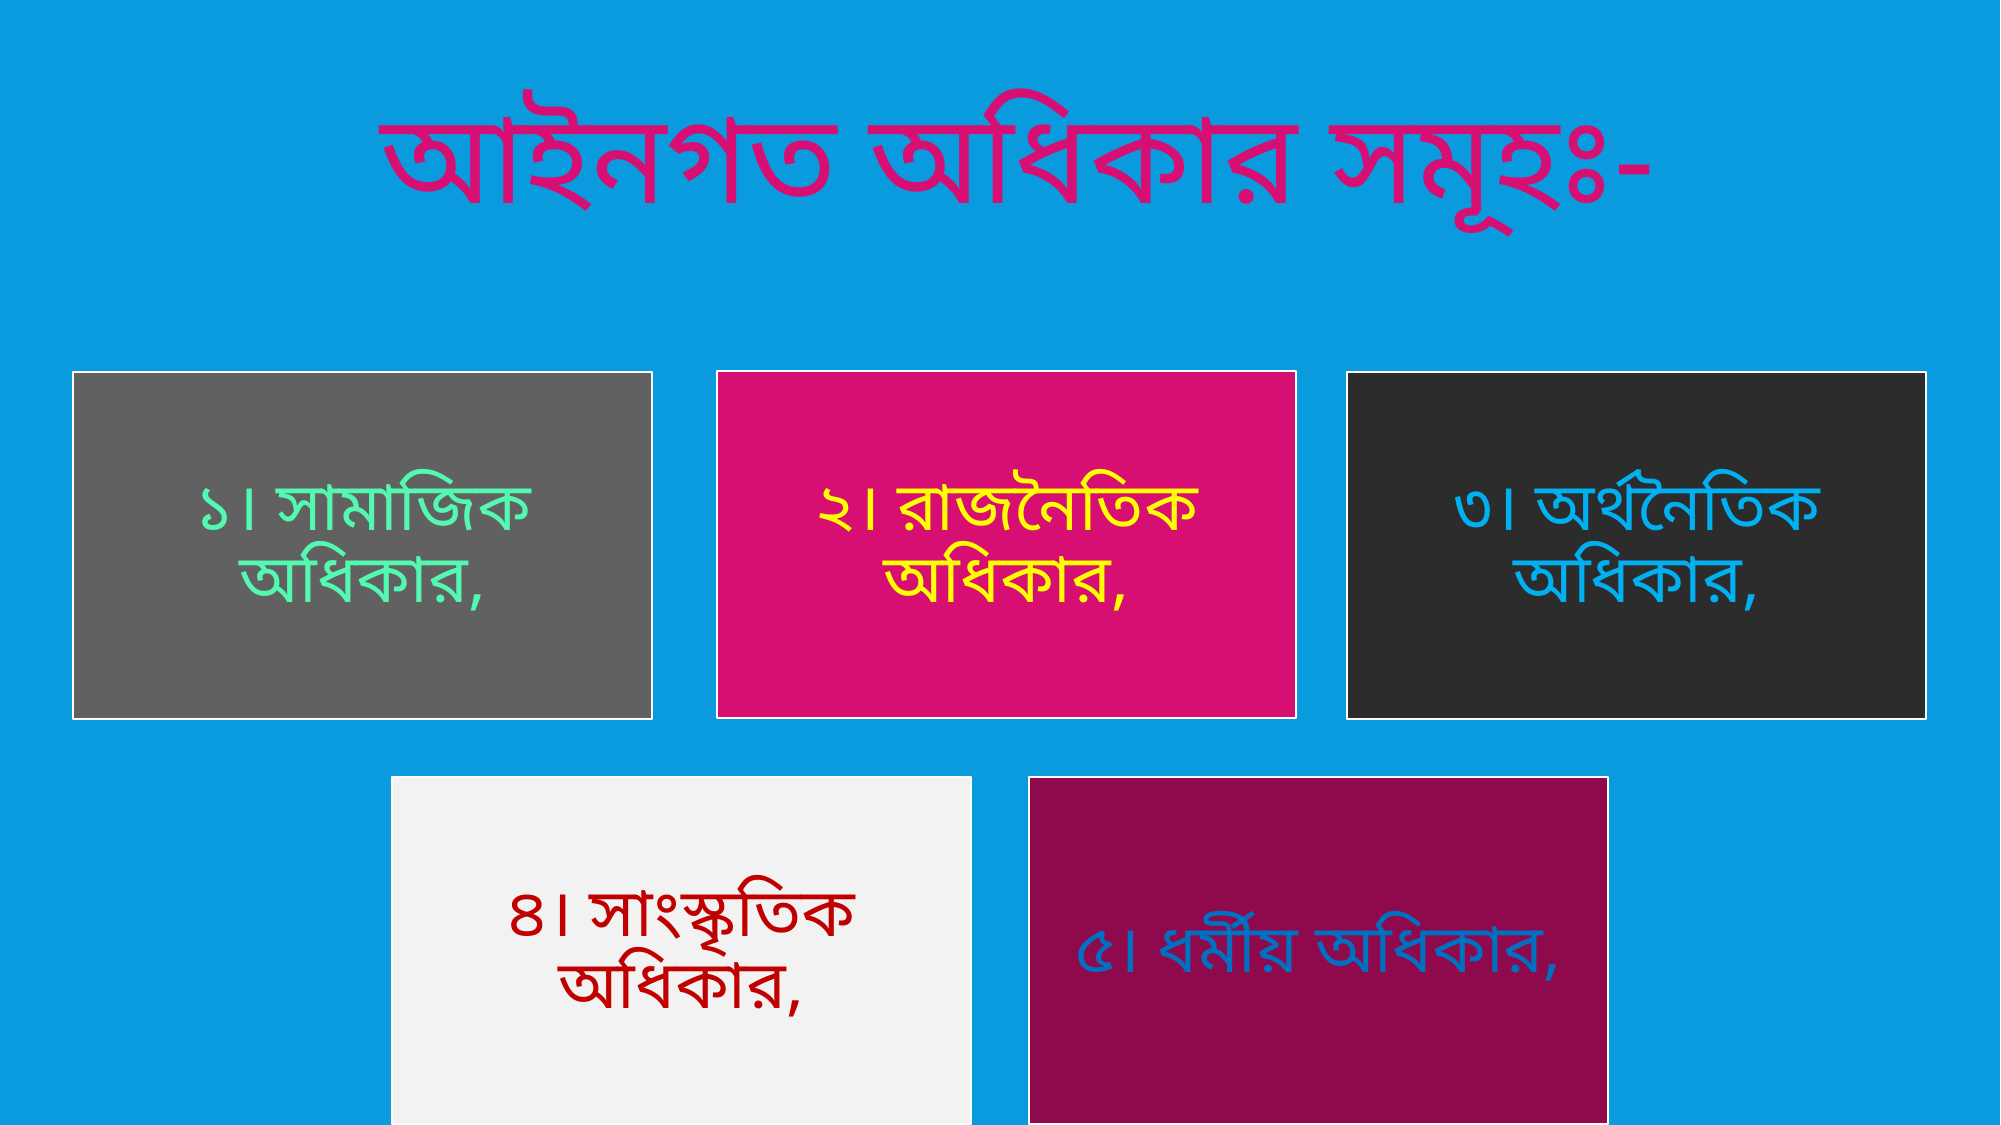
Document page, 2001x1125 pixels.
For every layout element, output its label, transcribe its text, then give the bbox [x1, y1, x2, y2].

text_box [0, 370, 2000, 1125]
text_box আইনগত অধিকার সমূহঃ- [118, 70, 1917, 236]
